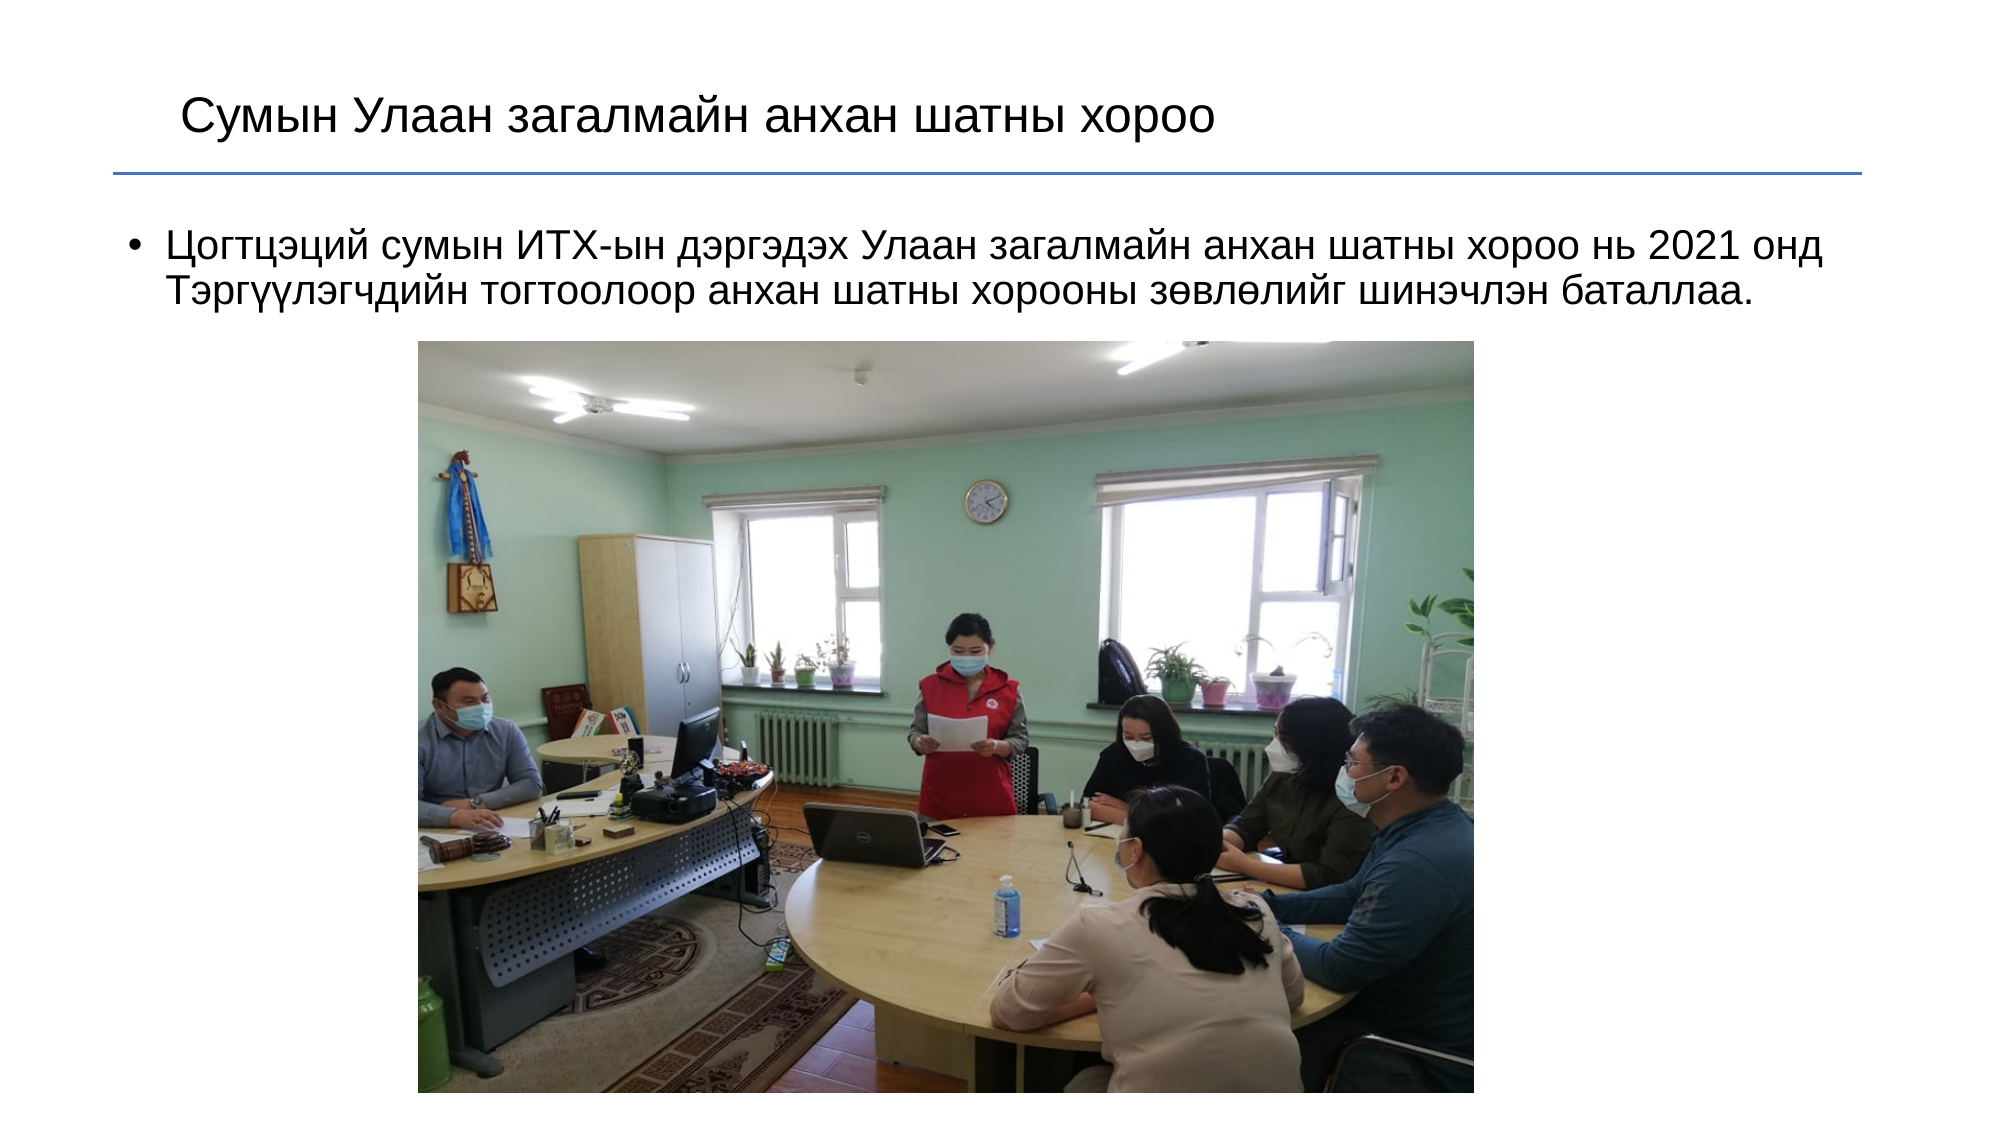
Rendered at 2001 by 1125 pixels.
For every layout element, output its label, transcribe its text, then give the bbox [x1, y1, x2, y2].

title Сумын Улаан загалмайн анхан шатны хороо [137, 59, 1863, 173]
picture [418, 341, 1474, 1093]
list Цогтцэций сумын ИТХ-ын дэргэдэх Улаан загалмайн анхан шатны хороо нь 2021 онд Тэргүүлэгчдийн тогтоолоор анхан шатны хорооны зөвлөлийг шинэчлэн баталлаа. [112, 216, 1863, 1014]
